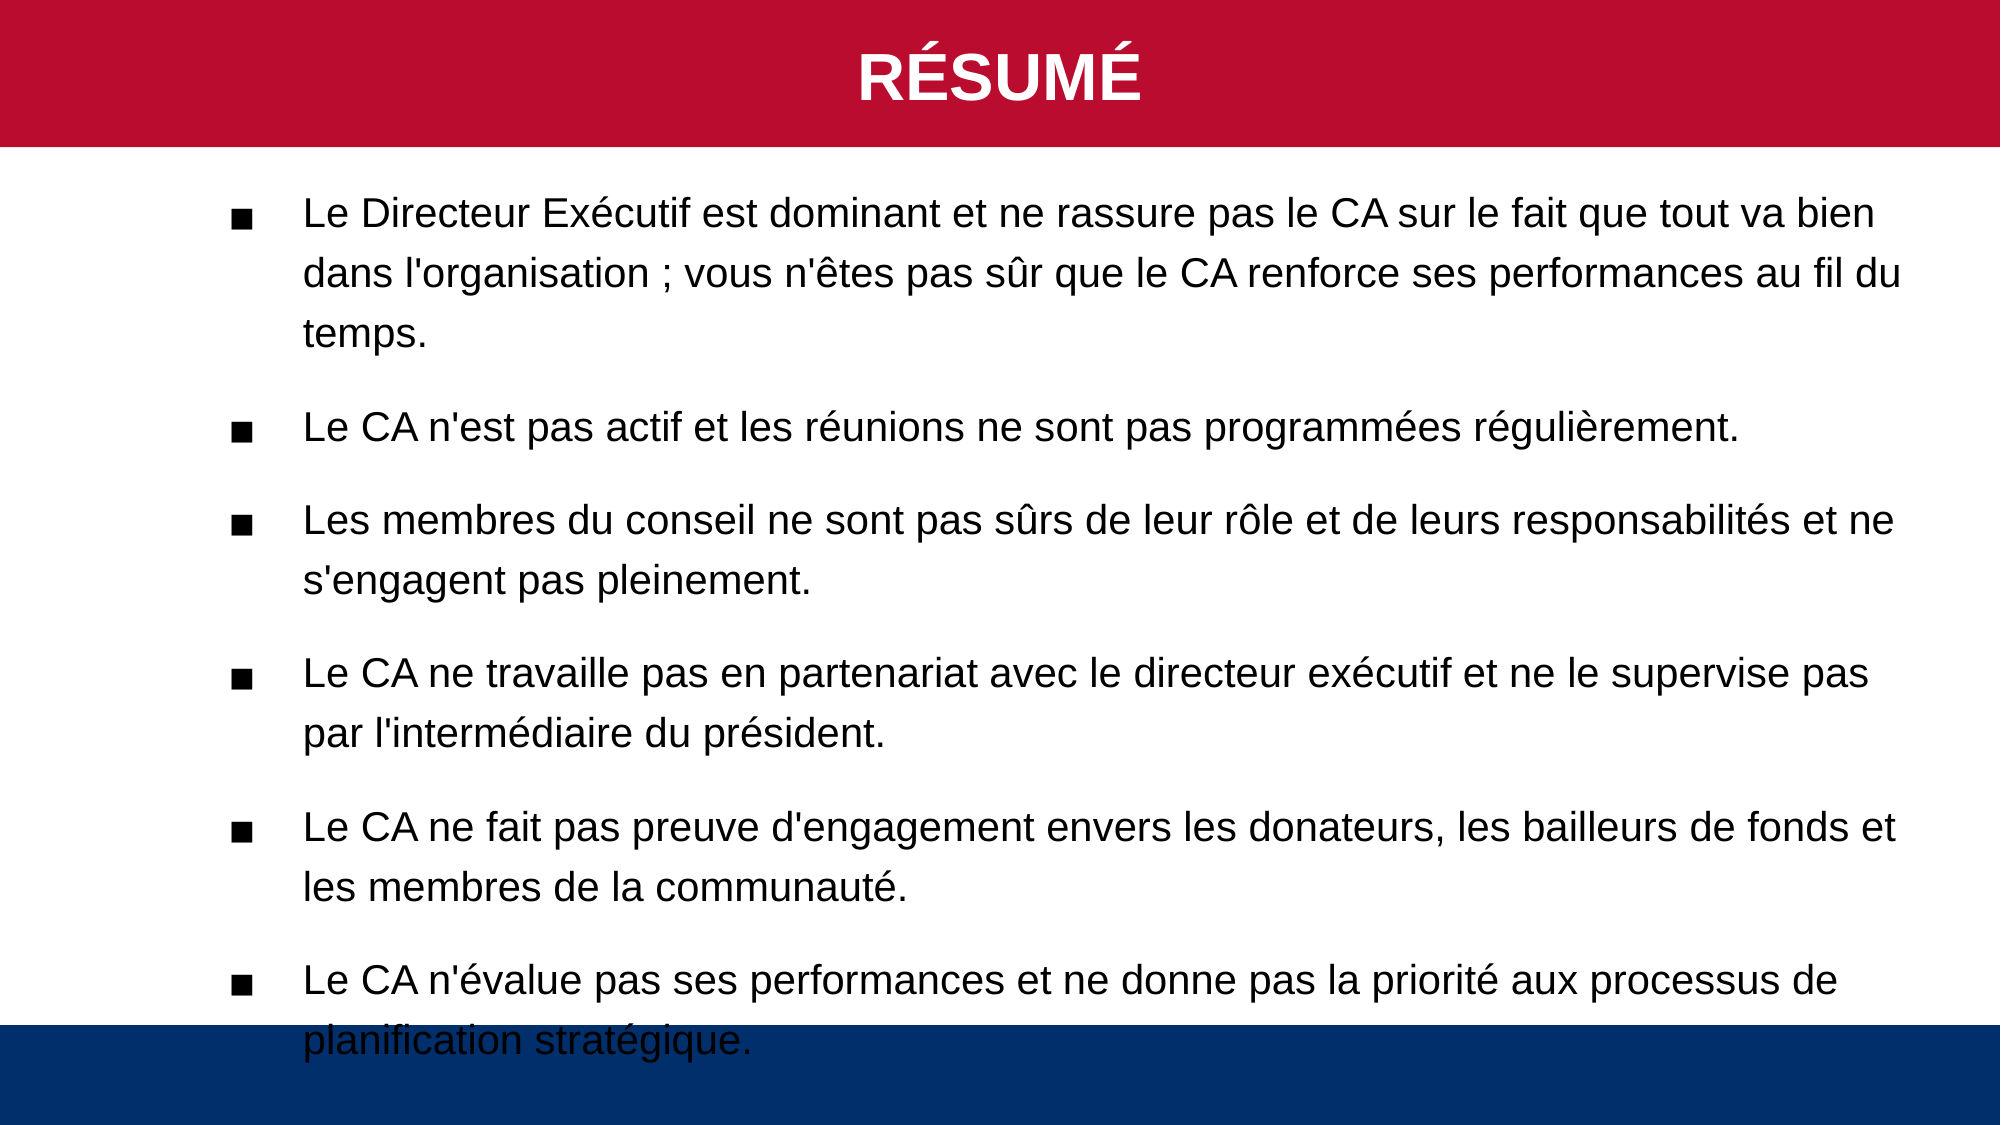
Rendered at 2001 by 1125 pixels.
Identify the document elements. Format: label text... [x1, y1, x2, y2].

list Le Directeur Exécutif est dominant et ne rassure pas le CA sur le fait que tout va bien dans l'organisation ; vous n'êtes pas sûr que le CA renforce ses performances au fil du temps. Le CA n'est pas actif et les réunions ne sont pas programmées régulièrement. Les membres du conseil ne sont pas sûrs de leur rôle et de leurs responsabilités et ne s'engagent pas pleinement. Le CA ne travaille pas en partenariat avec le directeur exécutif et ne le supervise pas par l'intermédiaire du président. Le CA ne fait pas preuve d'engagement envers les donateurs, les bailleurs de fonds et les membres de la communauté. Le CA n'évalue pas ses performances et ne donne pas la priorité aux processus de planification stratégique. [183, 156, 1930, 995]
text_box RÉSUMÉ [0, 0, 2000, 148]
